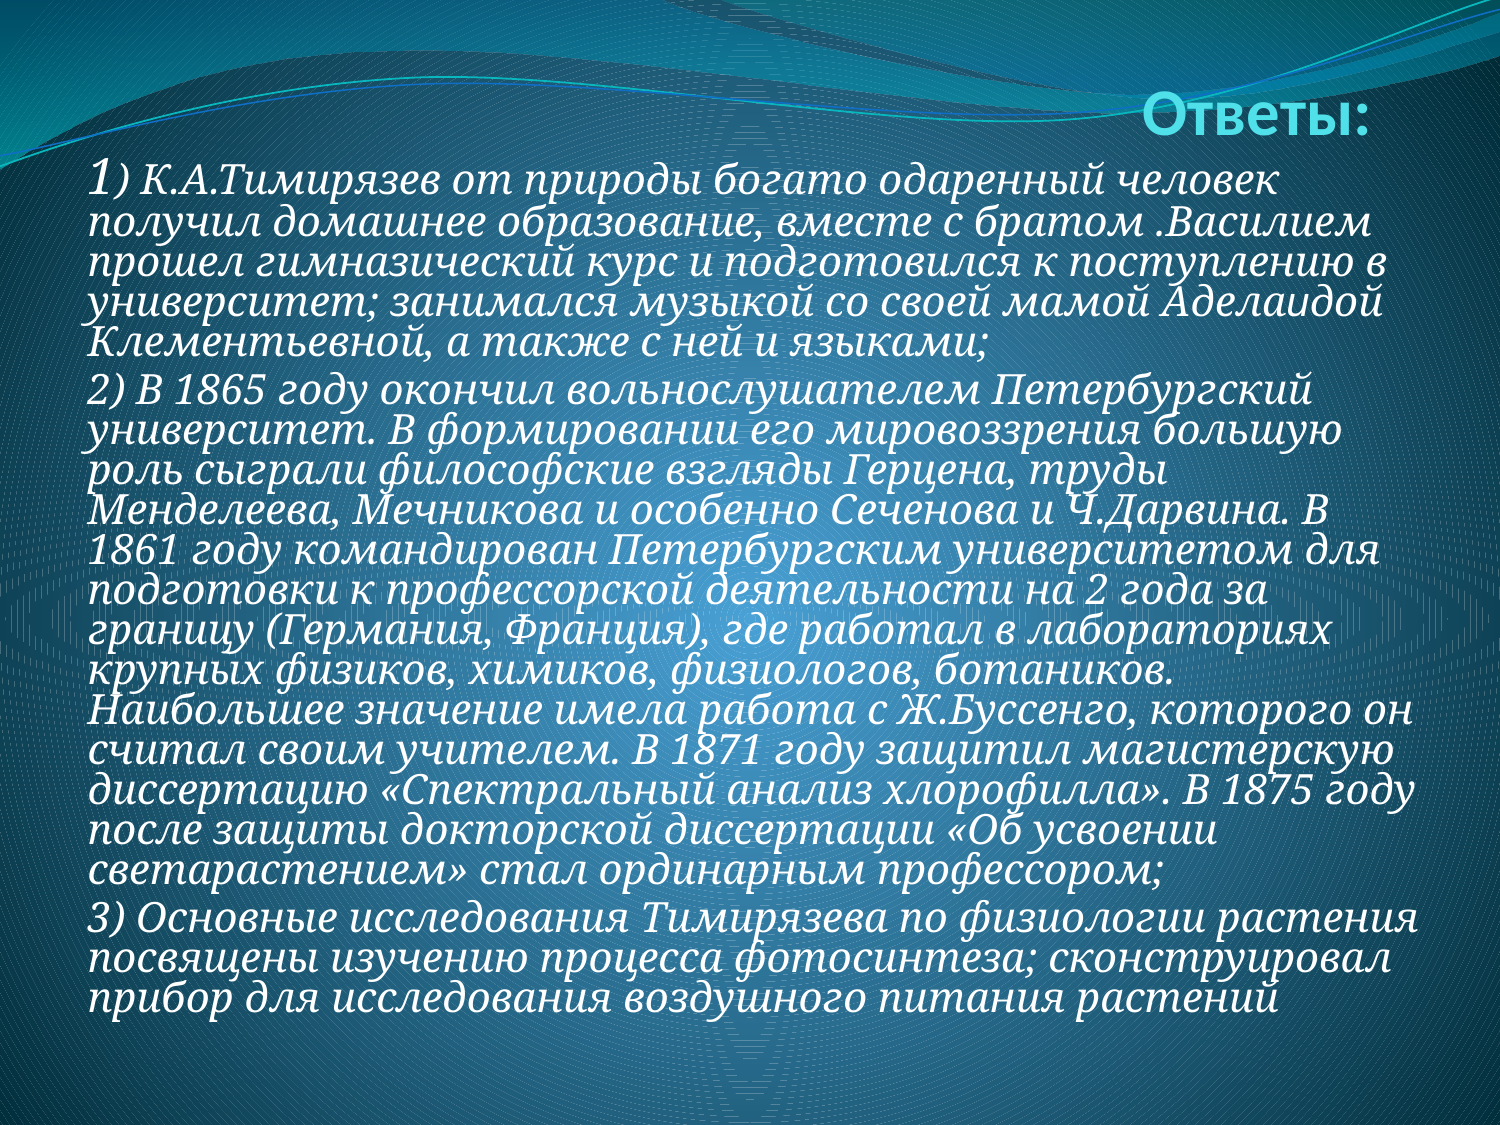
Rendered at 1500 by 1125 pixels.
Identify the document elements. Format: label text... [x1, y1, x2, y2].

title Ответы: [87, 42, 1376, 148]
subtitle 1) К.А.Тимирязев от природы богато одаренный человек получил домашнее образование, вместе с братом .Василием прошел гимназический курс и подготовился к поступлению в университет; занимался музыкой со своей мамой Аделаидой Клементьевной, а также с ней и языками; 2) В 1865 году окончил вольнослушателем Петербургский университет. В формировании его мировоззрения большую роль сыграли философские взгляды Герцена, труды Менделеева, Мечникова и особенно Сеченова и Ч.Дарвина. В 1861 году командирован Петербургским университетом для подготовки к профессорской деятельности на 2 года за границу (Германия, Франция), где работал в лабораториях крупных физиков, химиков, физиологов, ботаников. Наибольшее значение имела работа с Ж.Буссенго, которого он считал своим учителем. В 1871 году защитил магистерскую диссертацию «Спектральный анализ хлорофилла». В 1875 году после защиты докторской диссертации «Об усвоении светарастением» стал ординарным профессором; 3) Основные исследования Тимирязева по физиологии растения посвящены изучению процесса фотосинтеза; сконструировал прибор для исследования воздушного питания растений [87, 148, 1436, 1083]
